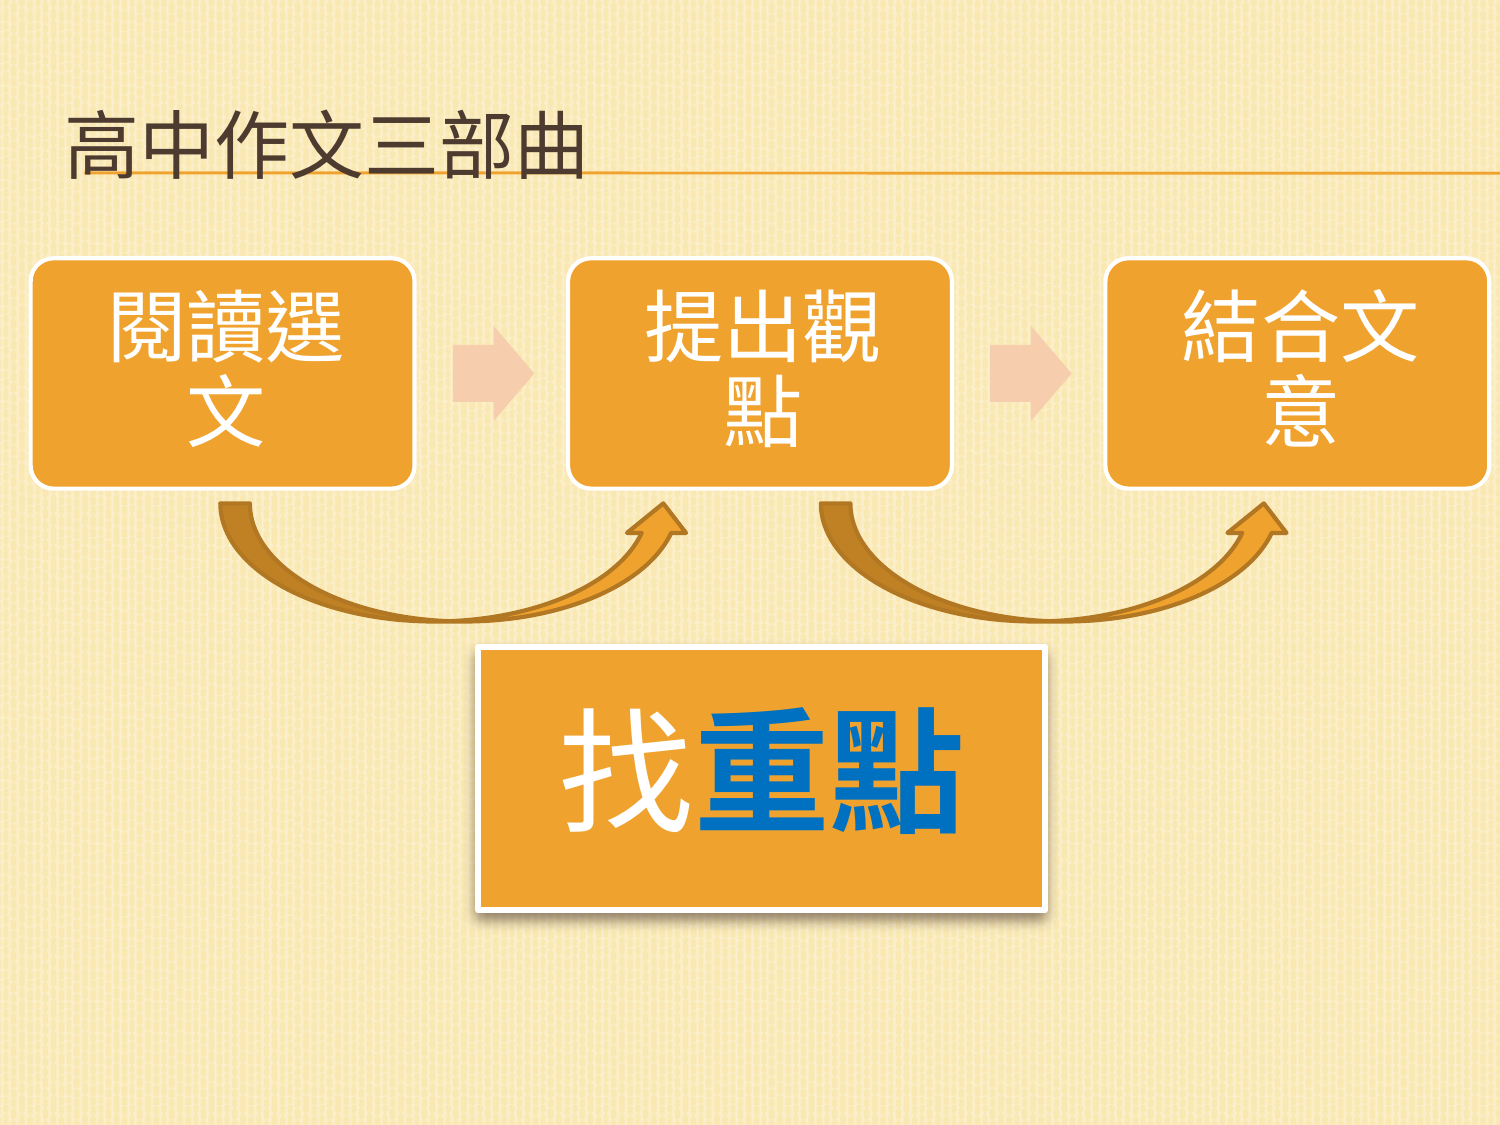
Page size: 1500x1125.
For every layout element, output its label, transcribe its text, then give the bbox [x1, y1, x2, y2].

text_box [477, 526, 1046, 911]
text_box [29, 125, 1491, 622]
title 高中作文三部曲 [50, 75, 1475, 123]
